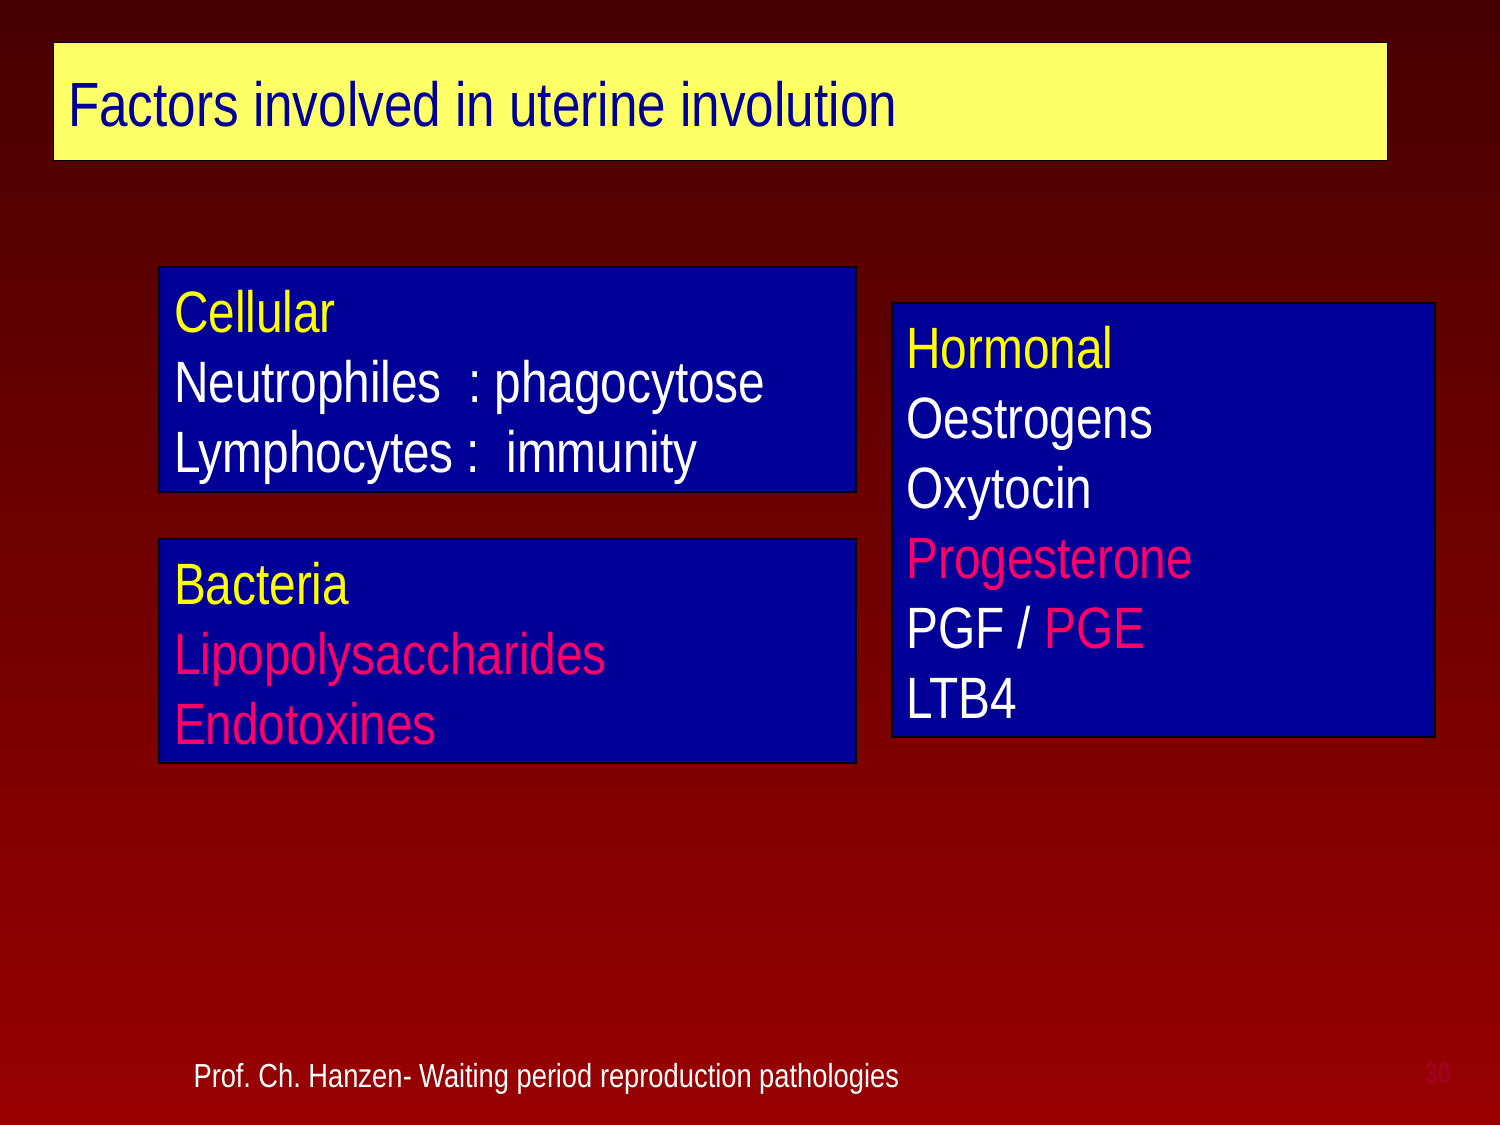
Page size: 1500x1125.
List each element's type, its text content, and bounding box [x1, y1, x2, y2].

text_box Cellular Neutrophiles : phagocytose Lymphocytes : immunity [159, 267, 857, 492]
text_box Hormonal Oestrogens Oxytocin Progesterone PGF / PGE LTB4 [891, 302, 1435, 738]
title Factors involved in uterine involution [53, 42, 1388, 161]
slide_number 30 [1115, 1046, 1467, 1125]
footer Prof. Ch. Hanzen- Waiting period reproduction pathologies [170, 1046, 1115, 1125]
text_box Bacteria Lipopolysaccharides Endotoxines [159, 538, 857, 764]
